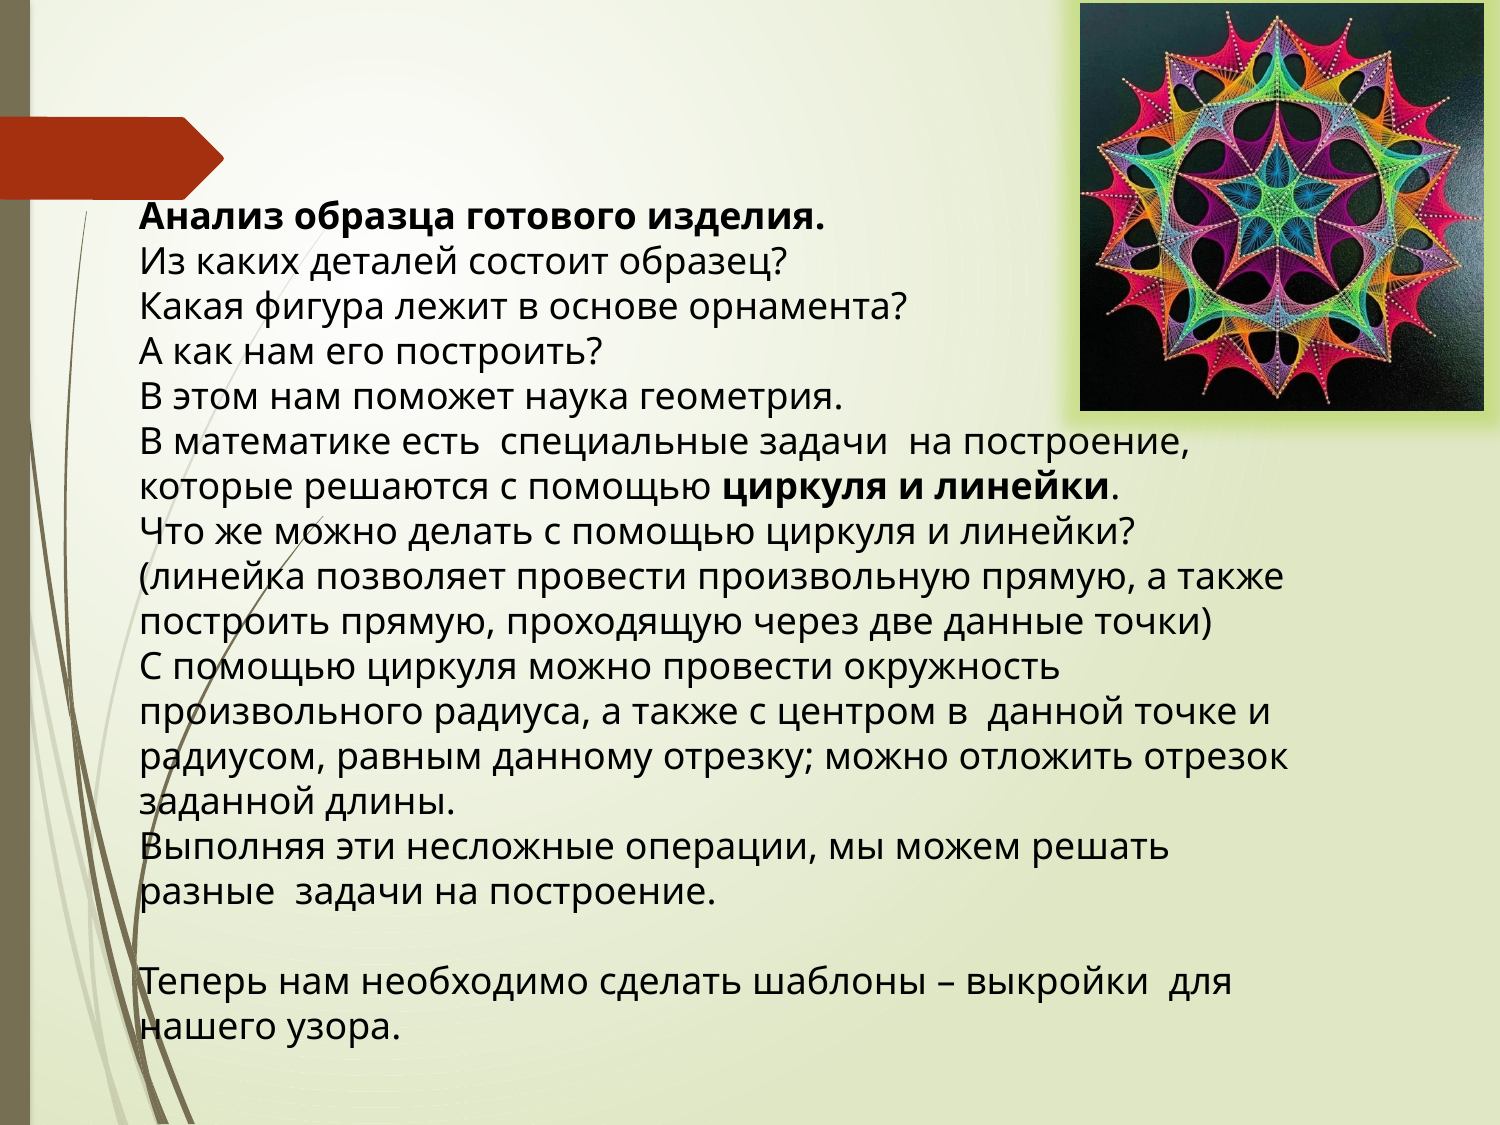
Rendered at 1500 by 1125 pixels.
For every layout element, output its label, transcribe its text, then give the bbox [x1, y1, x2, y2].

text_box Анализ образца готового изделия. Из каких деталей состоит образец? Какая фигура лежит в основе орнамента? А как нам его построить? В этом нам поможет наука геометрия. В математике есть специальные задачи на построение, которые решаются с помощью циркуля и линейки. Что же можно делать с помощью циркуля и линейки? (линейка позволяет провести произвольную прямую, а также построить прямую, проходящую через две данные точки) С помощью циркуля можно провести окружность произвольного радиуса, а также с центром в данной точке и радиусом, равным данному отрезку; можно отложить отрезок заданной длины. Выполняя эти несложные операции, мы можем решать разные задачи на построение. Теперь нам необходимо сделать шаблоны – выкройки для нашего узора. [123, 184, 1329, 1055]
picture [1080, 3, 1484, 412]
